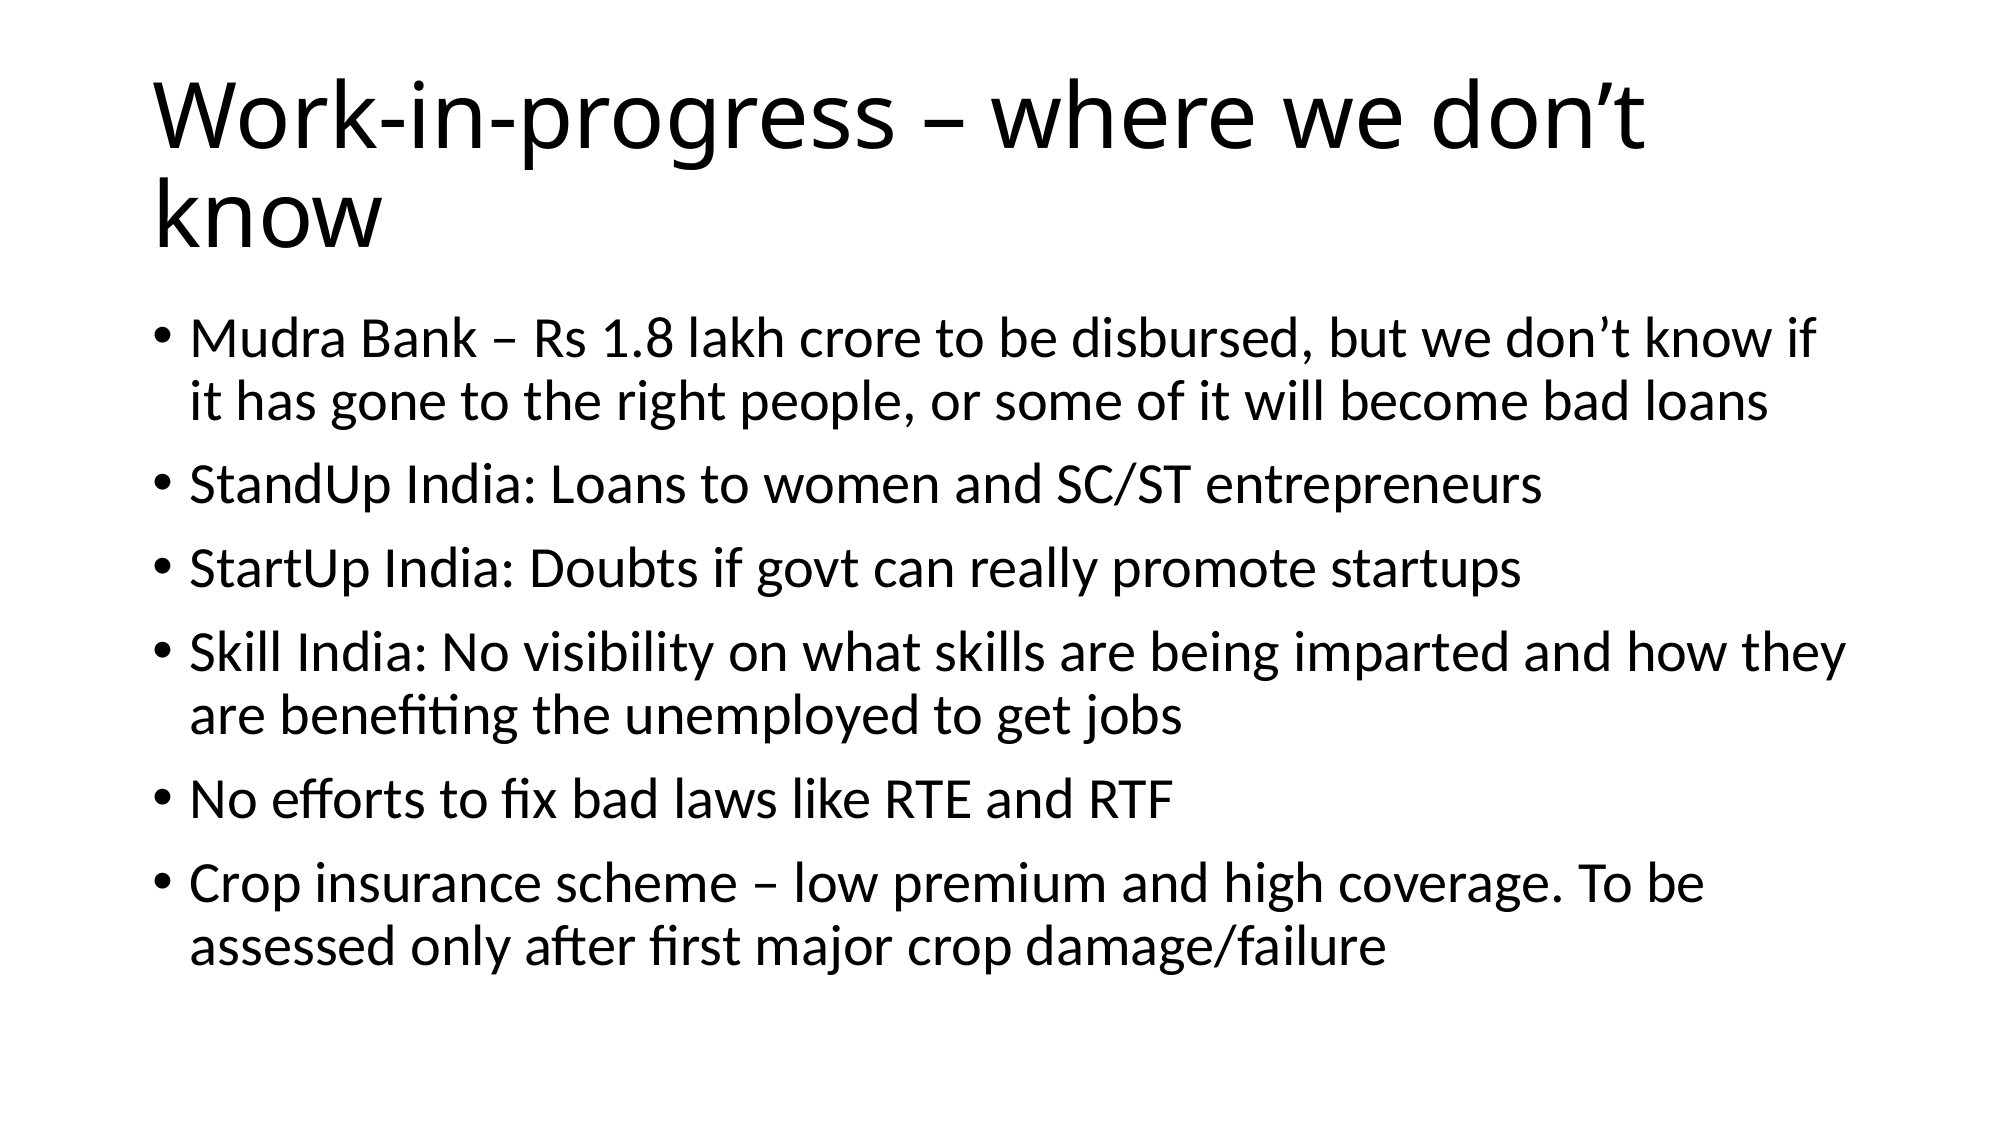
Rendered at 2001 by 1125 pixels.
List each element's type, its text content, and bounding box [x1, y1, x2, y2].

list Mudra Bank – Rs 1.8 lakh crore to be disbursed, but we don’t know if it has gone to the right people, or some of it will become bad loans StandUp India: Loans to women and SC/ST entrepreneurs StartUp India: Doubts if govt can really promote startups Skill India: No visibility on what skills are being imparted and how they are benefiting the unemployed to get jobs No efforts to fix bad laws like RTE and RTF Crop insurance scheme – low premium and high coverage. To be assessed only after first major crop damage/failure [137, 299, 1863, 1014]
title Work-in-progress – where we don’t know [137, 59, 1863, 278]
